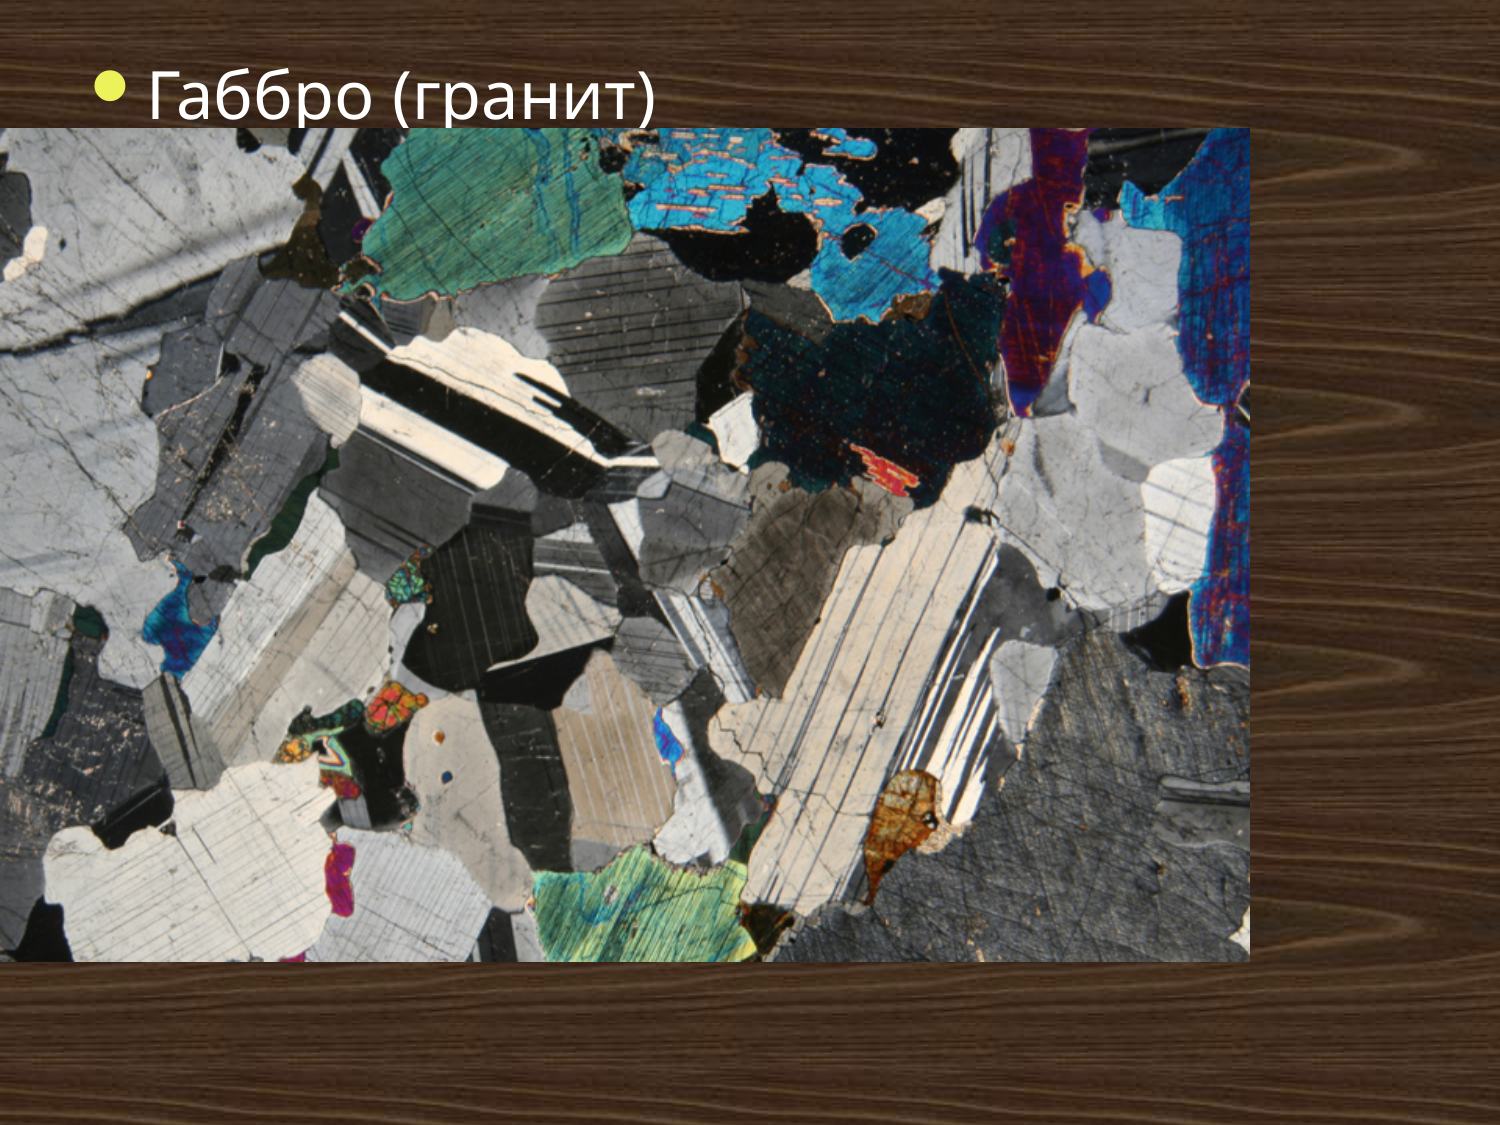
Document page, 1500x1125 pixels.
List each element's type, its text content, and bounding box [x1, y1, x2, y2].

picture [0, 0, 1500, 1125]
list Габбро (гранит) [75, 45, 1425, 1006]
